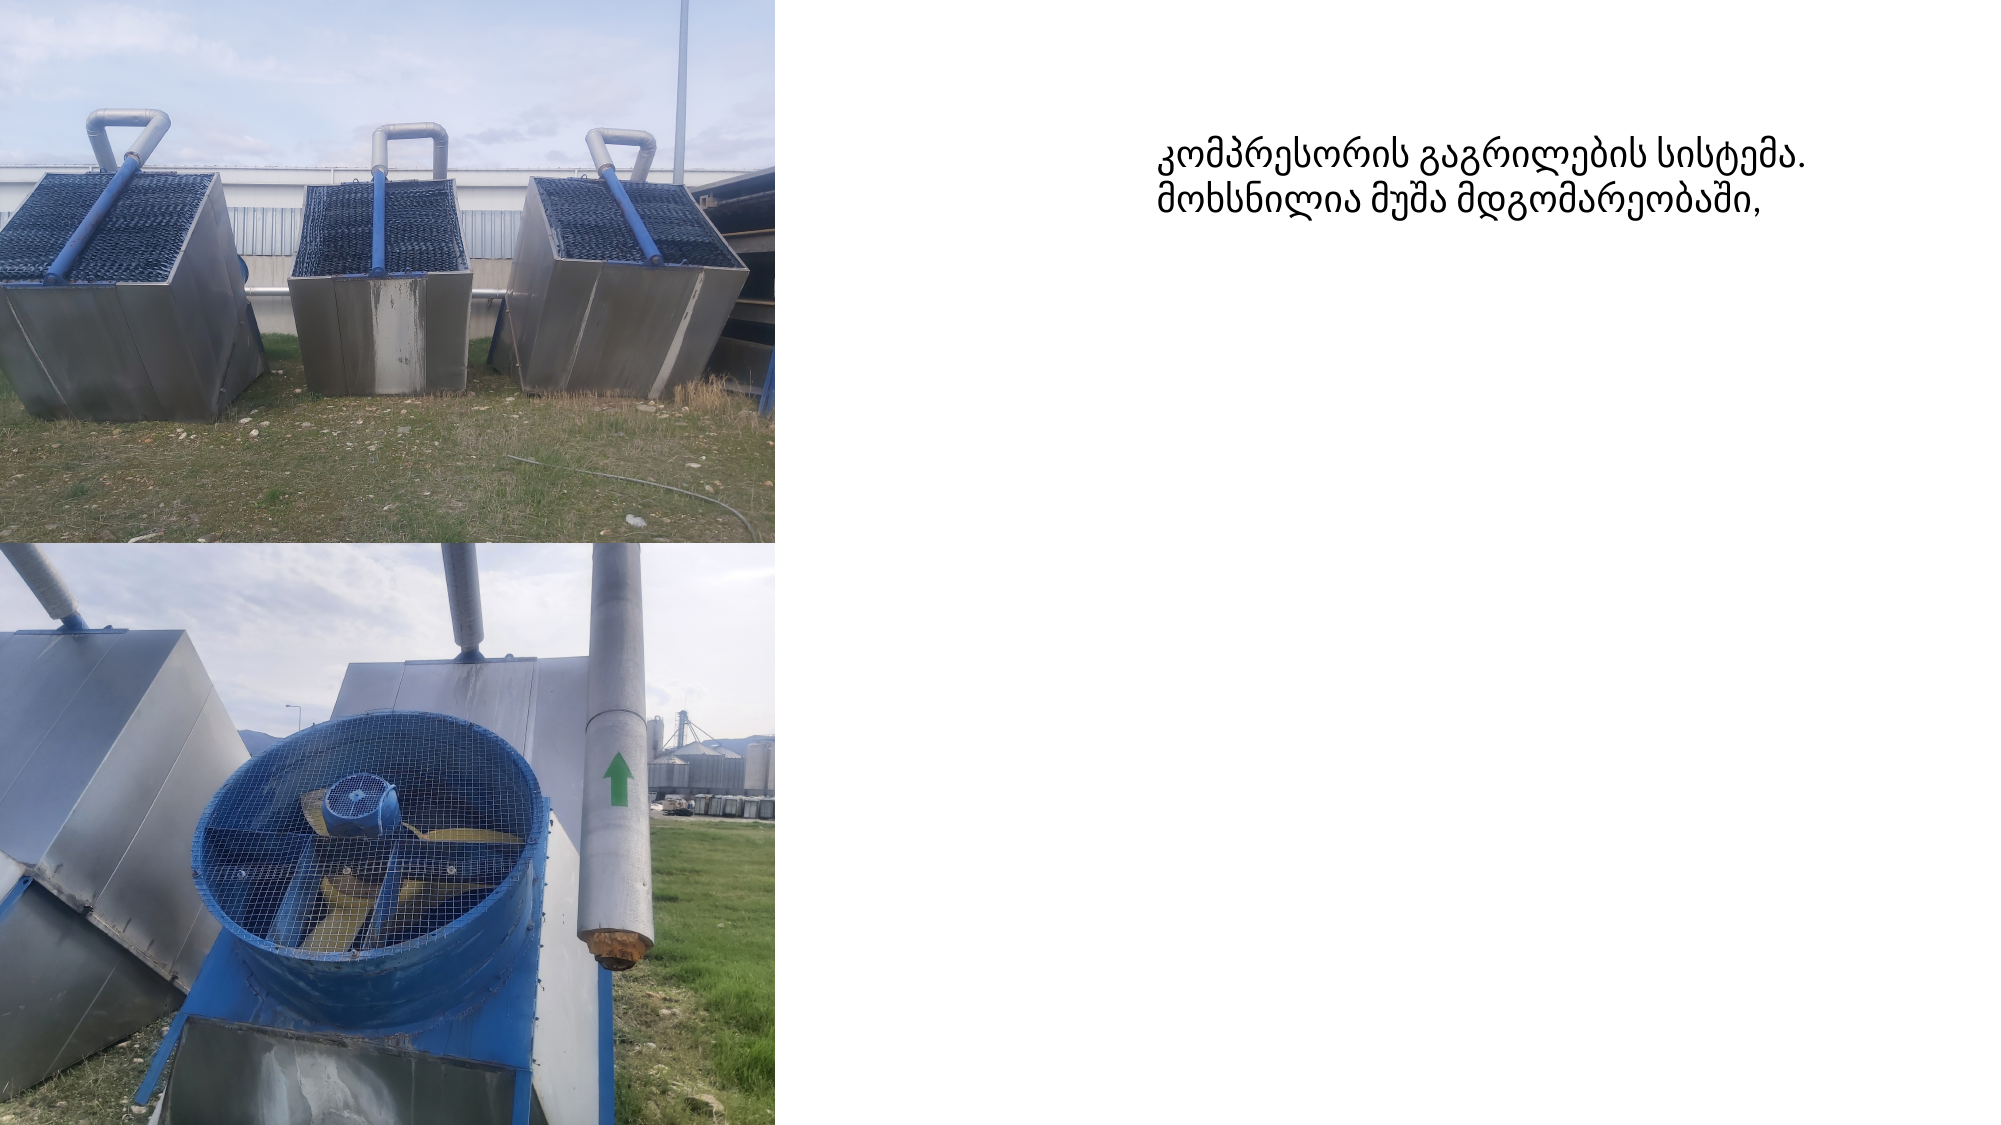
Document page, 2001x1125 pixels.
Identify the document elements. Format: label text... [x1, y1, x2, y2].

text_box კომპრესორის გაგრილების სისტემა. მოხსნილია მუშა მდგომარეობაში, [1141, 122, 1842, 228]
picture [0, 0, 775, 1125]
